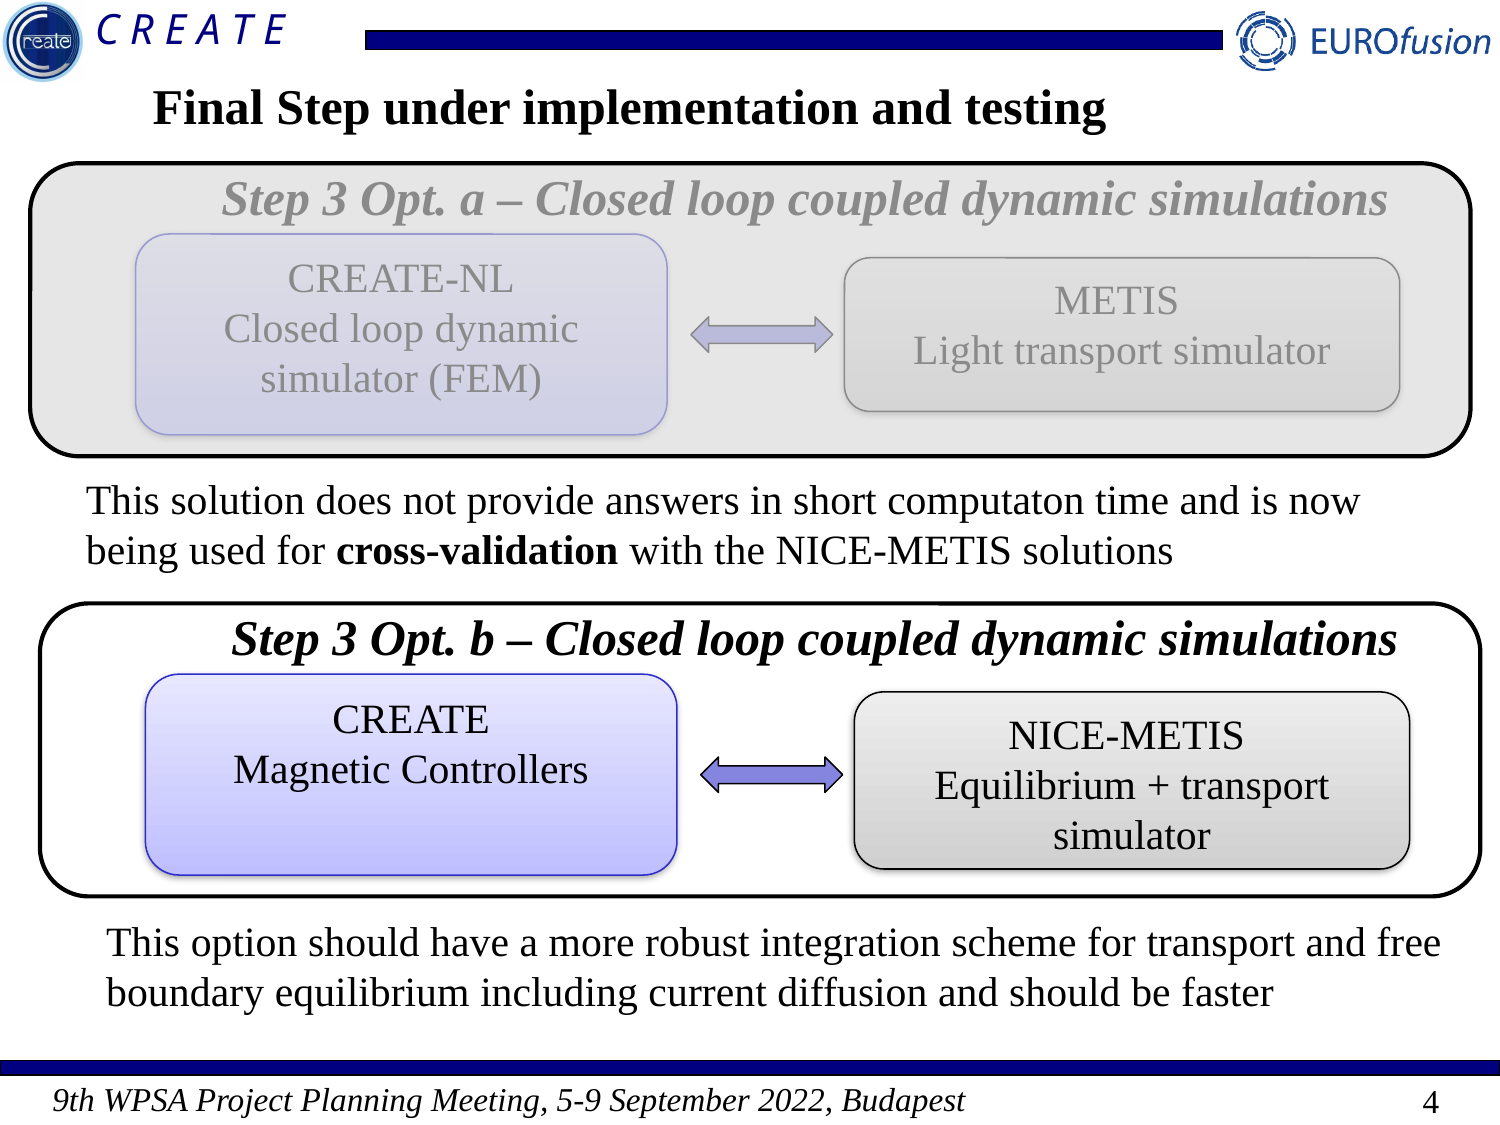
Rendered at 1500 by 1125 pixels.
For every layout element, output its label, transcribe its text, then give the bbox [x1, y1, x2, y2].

text_box This solution does not provide answers in short computaton time and is now being used for cross-validation with the NICE-METIS solutions [71, 465, 1450, 580]
text_box Final Step under implementation and testing [138, 67, 1175, 142]
picture [1232, 7, 1495, 75]
text_box [700, 757, 843, 793]
text_box [28, 161, 1473, 459]
slide_number 4 [1407, 1073, 1490, 1125]
text_box [37, 601, 1483, 899]
text_box This option should have a more robust integration scheme for transport and free boundary equilibrium including current diffusion and should be faster [91, 907, 1466, 1022]
text_box Step 3 Opt. b – Closed loop coupled dynamic simulations [216, 598, 1414, 674]
text_box NICE-METIS Equilibrium + transport simulator [853, 691, 1411, 870]
